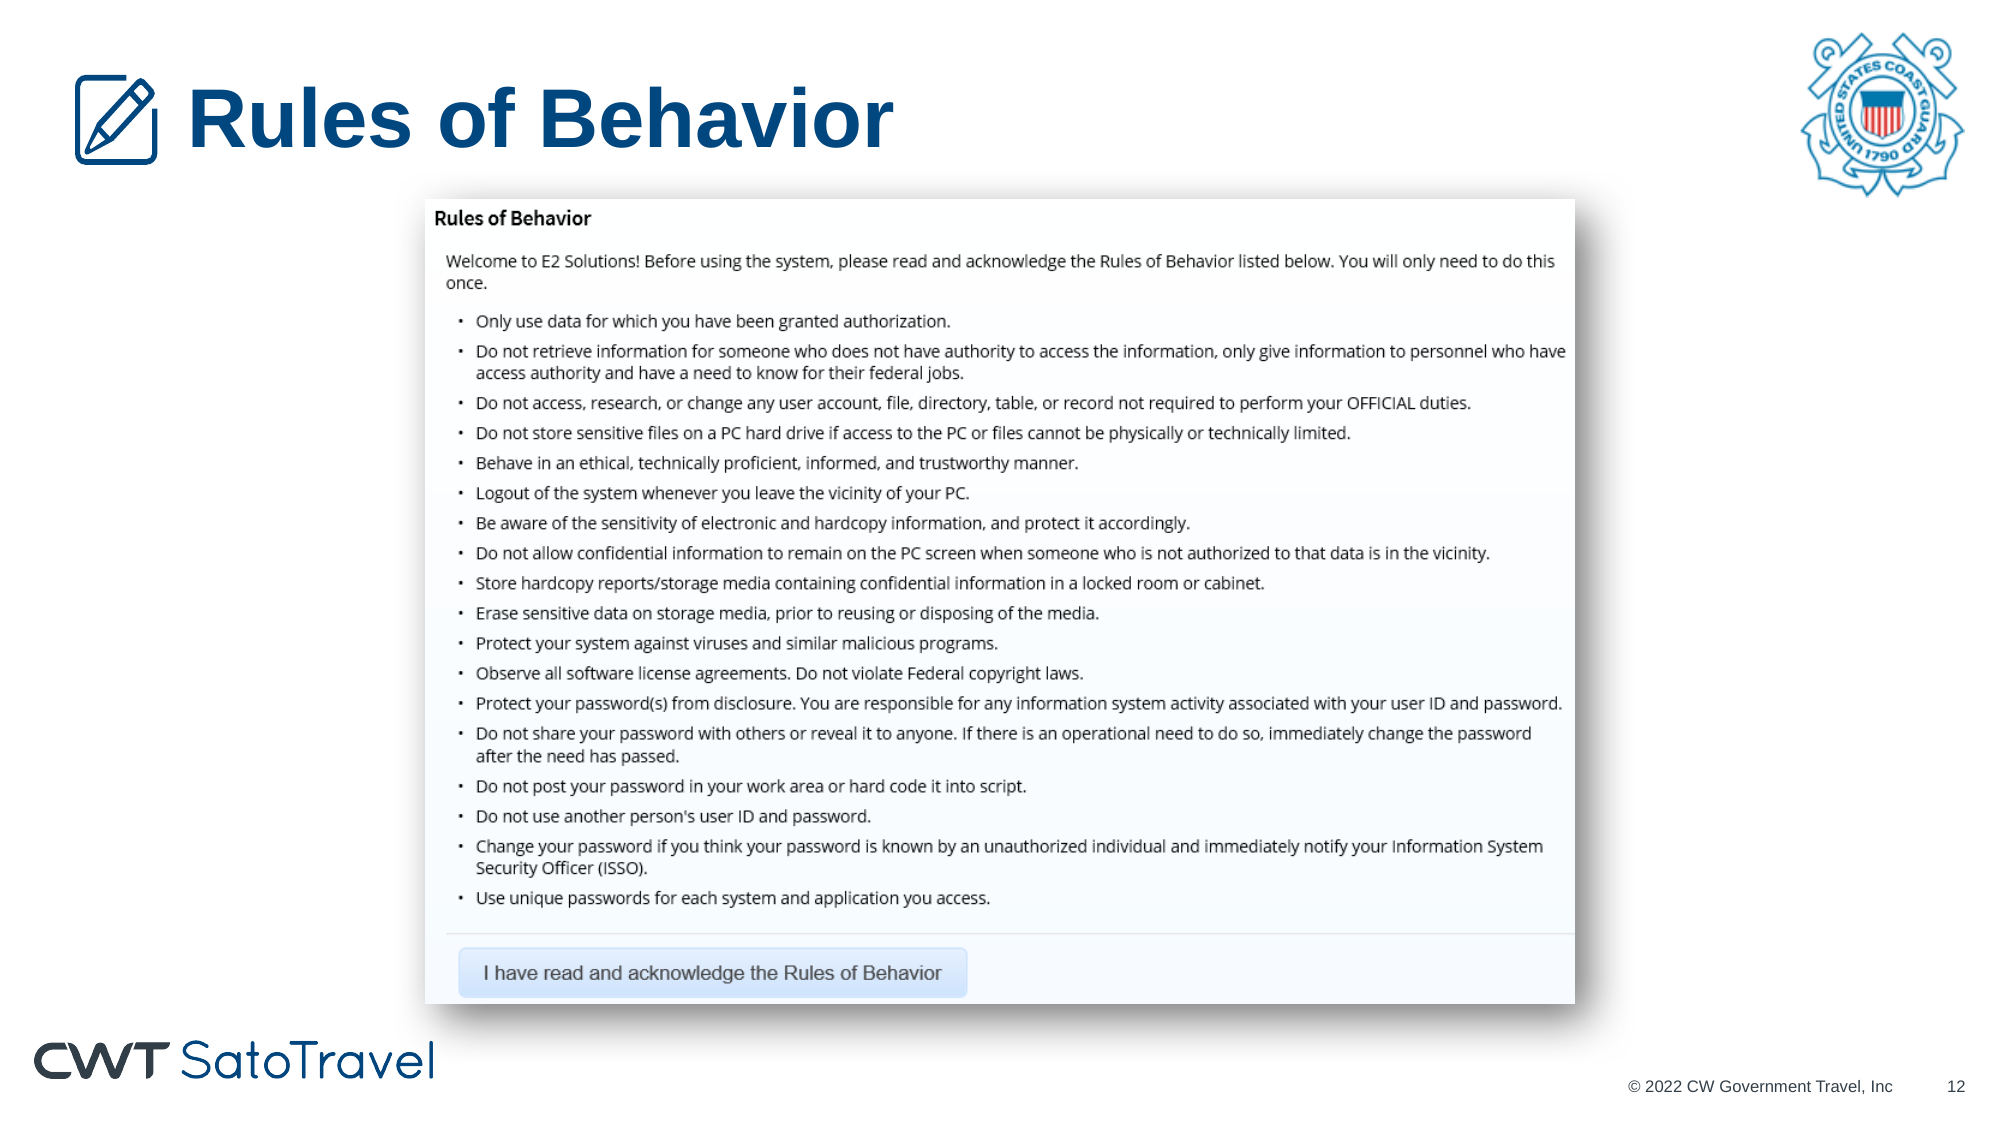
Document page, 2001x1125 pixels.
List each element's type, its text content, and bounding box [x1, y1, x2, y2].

title Rules of Behavior [187, 79, 1917, 218]
slide_number 11 [1931, 1075, 1966, 1098]
picture [1800, 32, 1965, 198]
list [425, 199, 1575, 1005]
footer © 2022 CW Government Travel, Inc [1257, 1075, 1918, 1098]
picture [34, 1040, 433, 1079]
